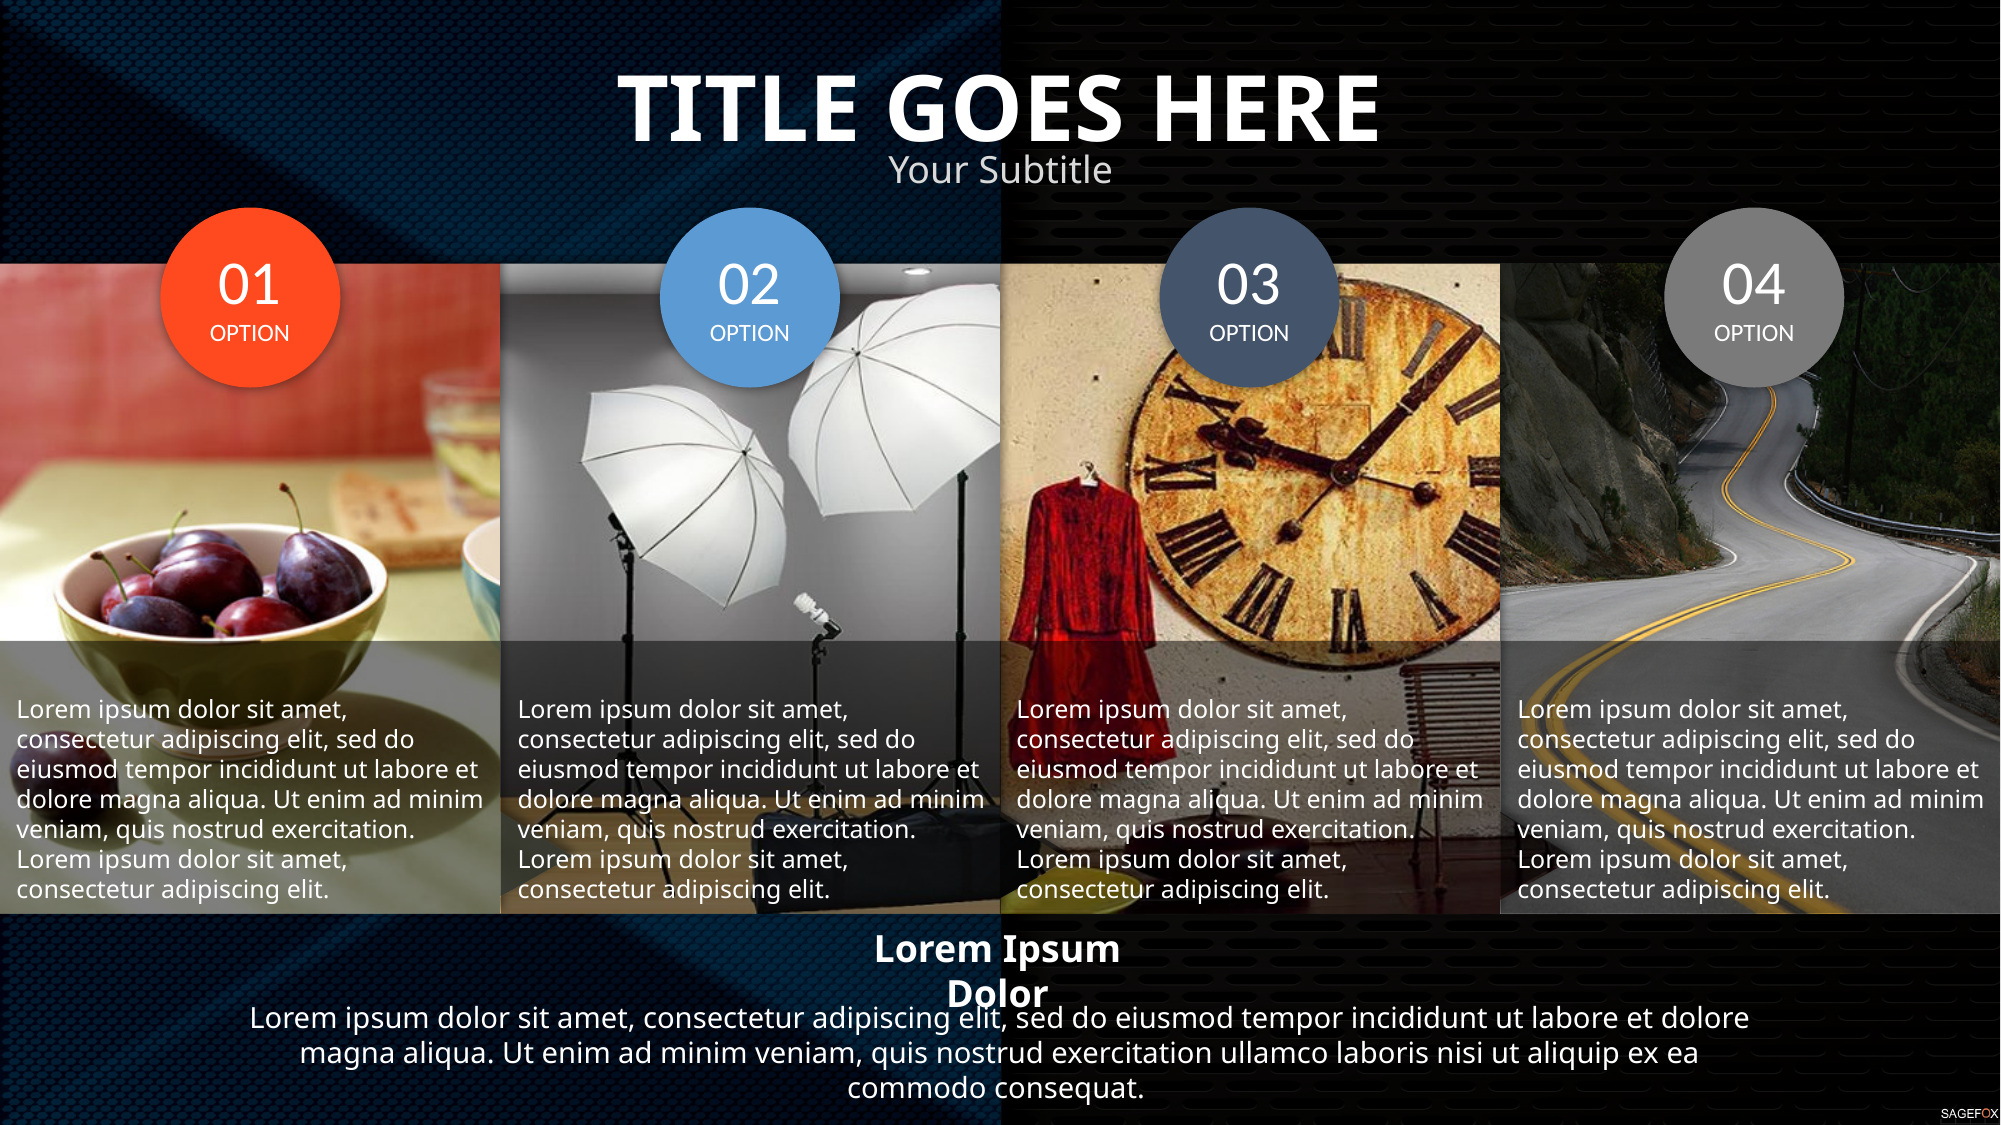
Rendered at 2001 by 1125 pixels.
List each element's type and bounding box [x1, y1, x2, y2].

text_box [0, 262, 501, 640]
text_box [500, 640, 999, 914]
text_box [229, 939, 1771, 1078]
text_box [1011, 262, 1501, 640]
text_box [659, 207, 840, 388]
text_box [548, 42, 1452, 199]
text_box [1500, 640, 2000, 914]
text_box [0, 640, 500, 914]
text_box [1510, 263, 2000, 640]
text_box [160, 207, 341, 388]
text_box [1159, 207, 1340, 388]
text_box [1664, 207, 1845, 388]
text_box [511, 262, 1002, 640]
text_box [999, 640, 1500, 914]
picture [0, 0, 2001, 1125]
